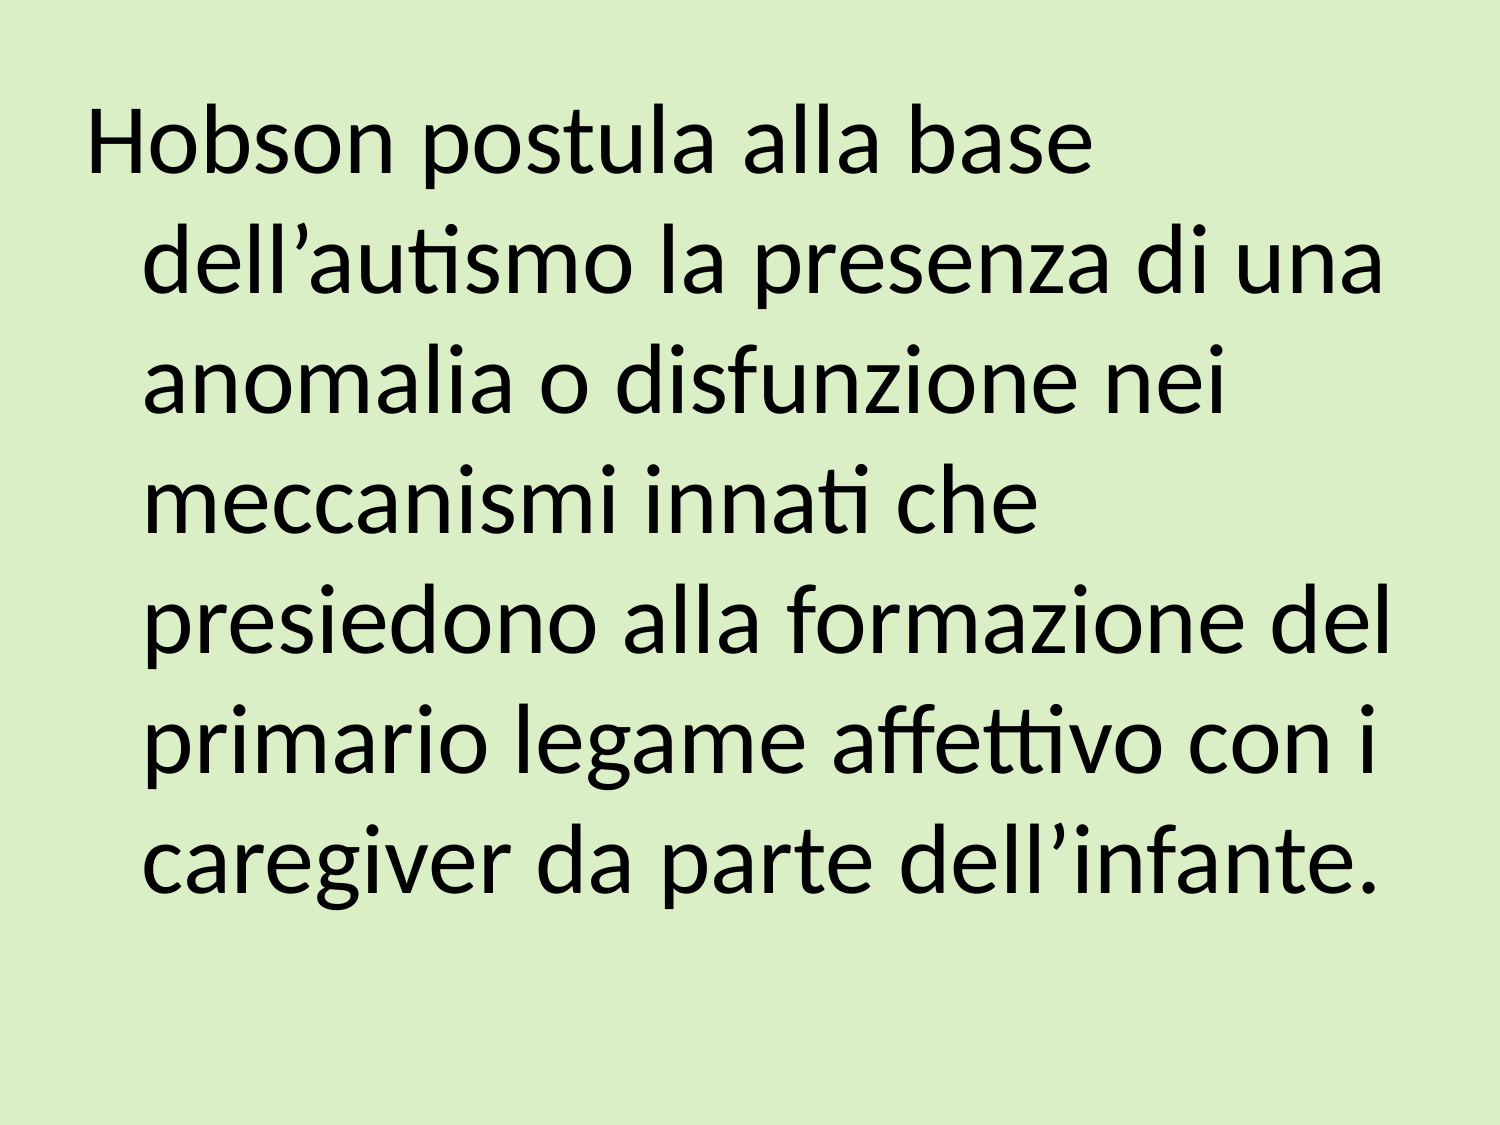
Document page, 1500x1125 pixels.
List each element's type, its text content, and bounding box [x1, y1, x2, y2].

list Hobson postula alla base dell’autismo la presenza di una anomalia o disfunzione nei meccanismi innati che presiedono alla formazione del primario legame affettivo con i caregiver da parte dell’infante. [70, 66, 1454, 1047]
